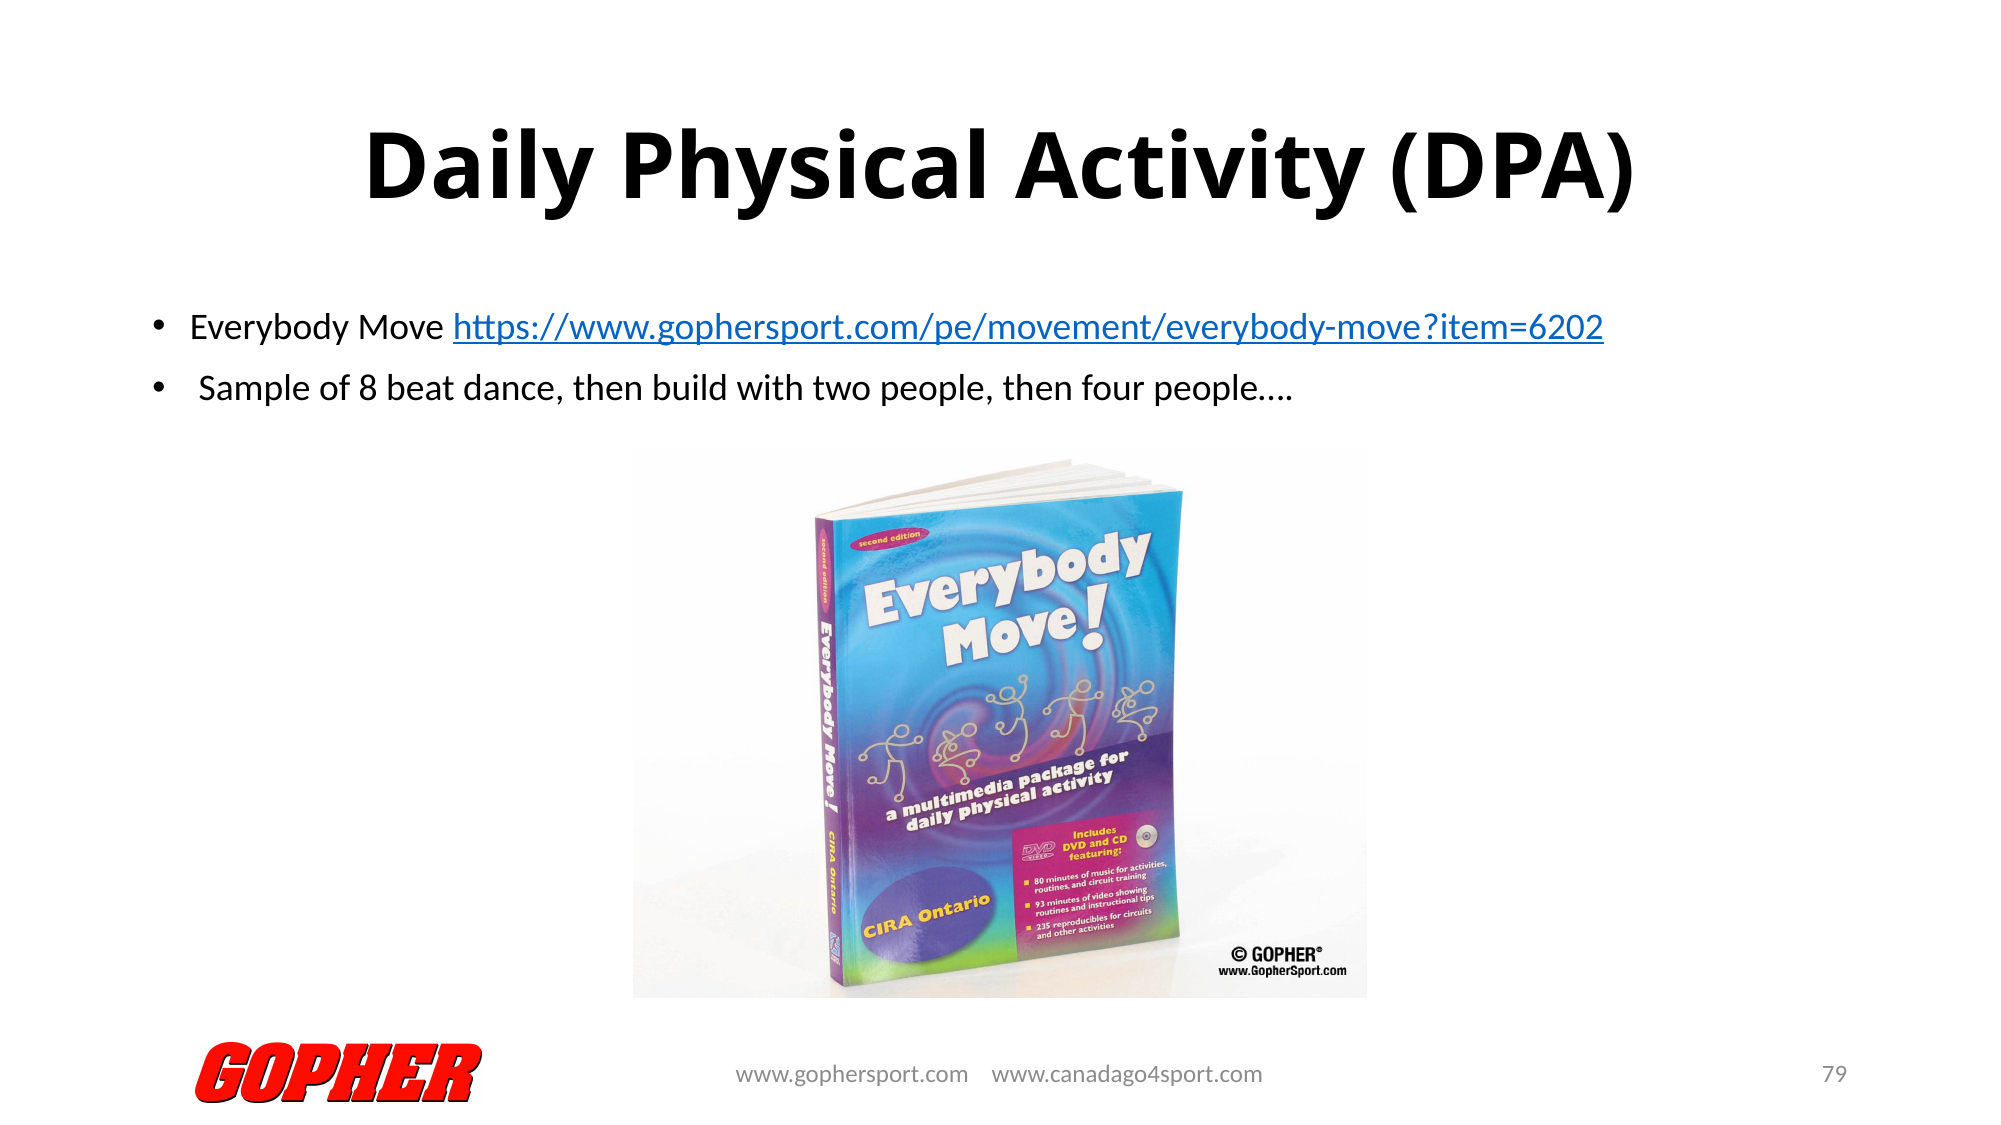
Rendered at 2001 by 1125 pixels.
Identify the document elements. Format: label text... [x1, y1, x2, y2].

title Daily Physical Activity (DPA) [137, 59, 1863, 278]
picture [633, 447, 1367, 998]
slide_number 79 [1412, 1042, 1863, 1103]
list Everybody Move https://www.gophersport.com/pe/movement/everybody-move?item=6202 Sample of 8 beat dance, then build with two people, then four people…. [137, 299, 1863, 1014]
picture [195, 1042, 482, 1103]
footer www.gophersport.com www.canadago4sport.com [662, 1042, 1338, 1103]
